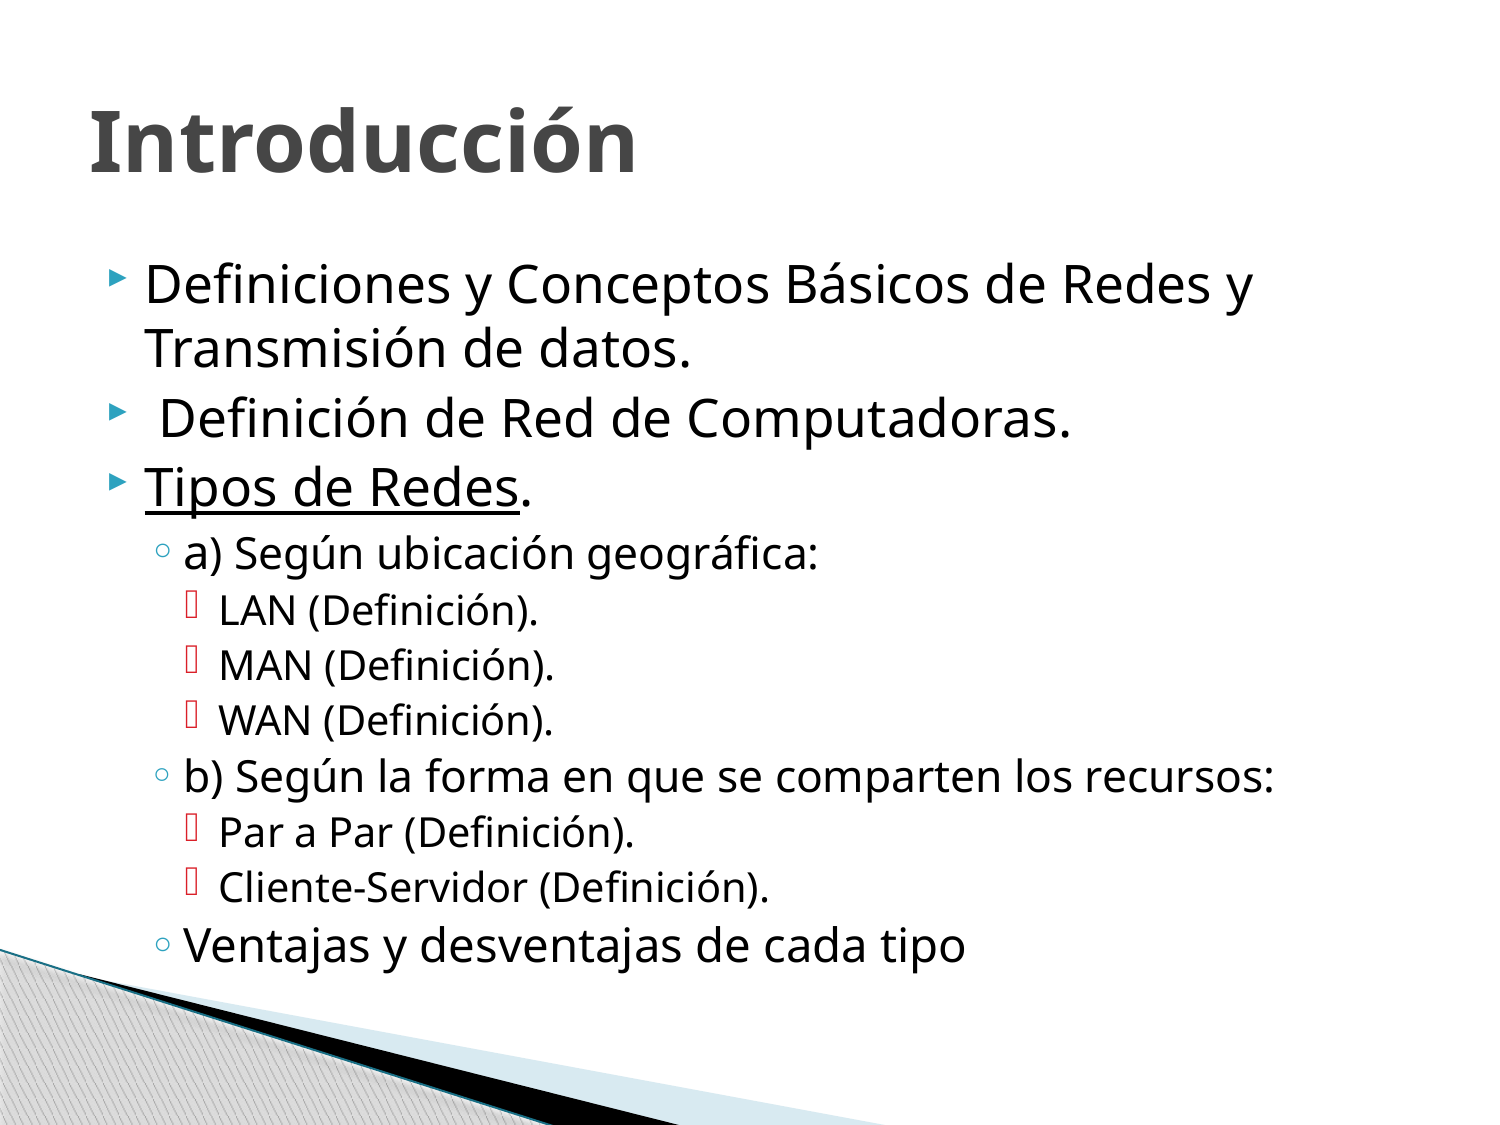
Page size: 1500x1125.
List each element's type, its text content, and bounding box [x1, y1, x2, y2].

list Definiciones y Conceptos Básicos de Redes y Transmisión de datos. Definición de Red de Computadoras. Tipos de Redes. a) Según ubicación geográfica: LAN (Definición). MAN (Definición). WAN (Definición). b) Según la forma en que se comparten los recursos: Par a Par (Definición). Cliente-Servidor (Definición). Ventajas y desventajas de cada tipo [75, 243, 1425, 986]
title Introducción [75, 45, 1425, 233]
